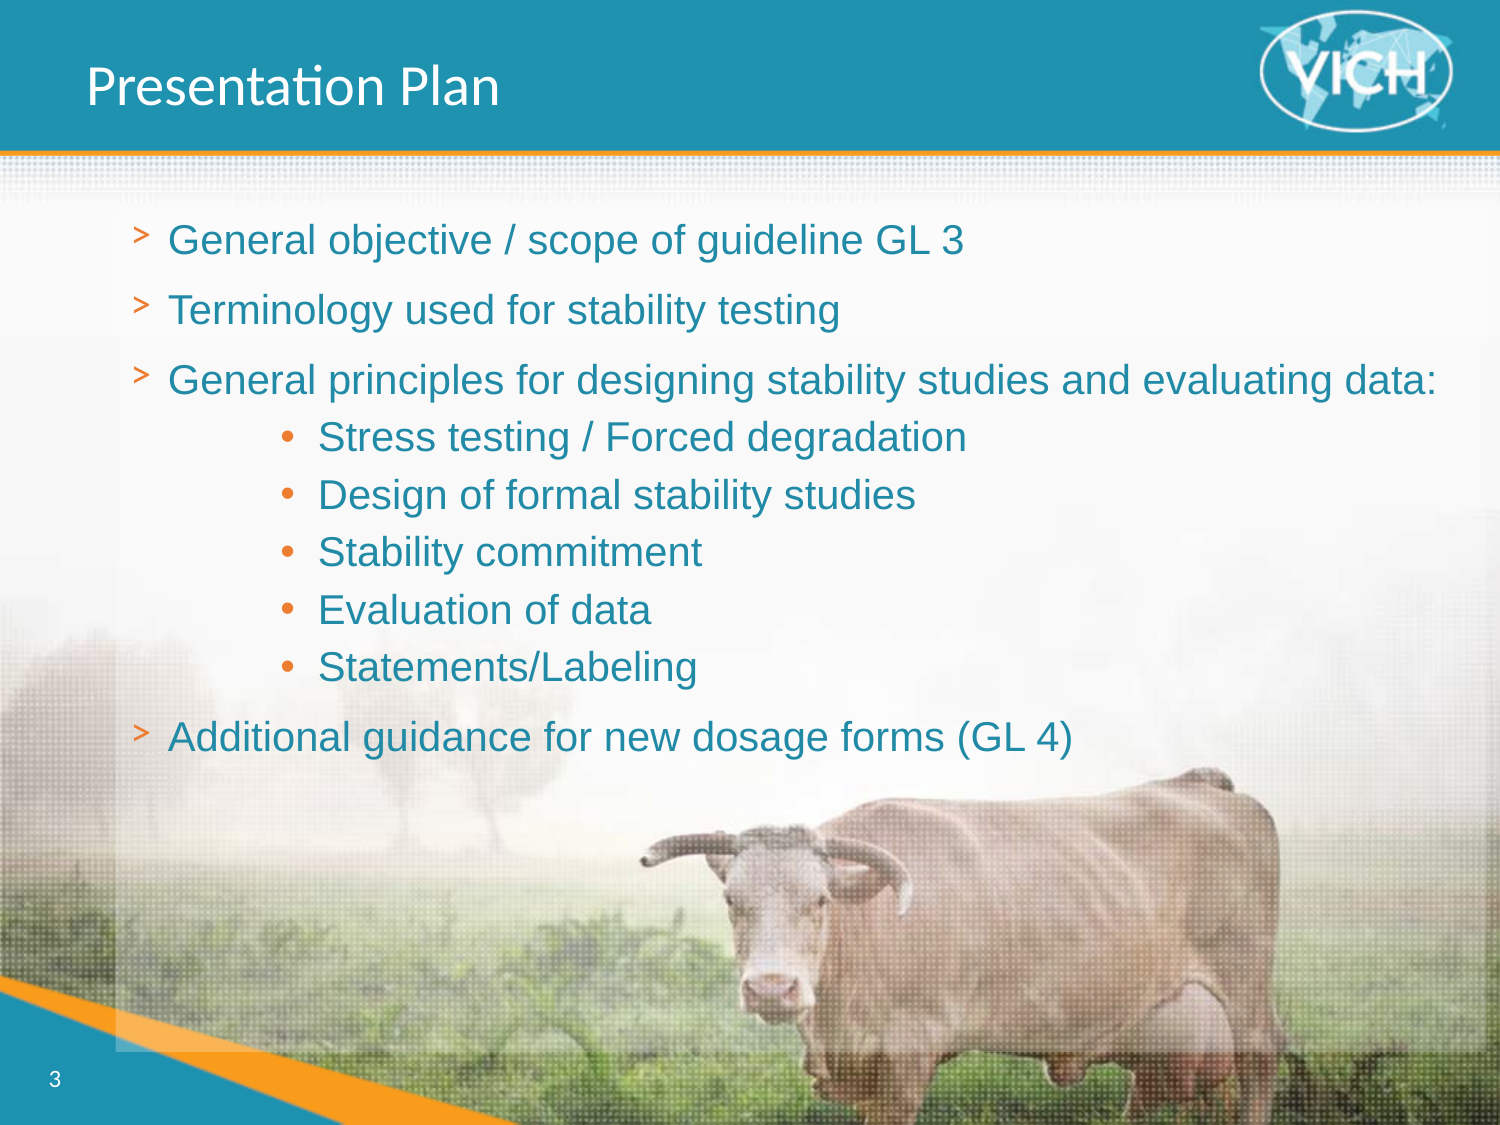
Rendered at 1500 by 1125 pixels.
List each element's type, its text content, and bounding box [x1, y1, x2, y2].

list Presentation Plan [71, 47, 610, 133]
list General objective / scope of guideline GL 3 Terminology used for stability testing General principles for designing stability studies and evaluating data: Stress testing / Forced degradation Design of formal stability studies Stability commitment Evaluation of data Statements/Labeling Additional guidance for new dosage forms (GL 4) [115, 210, 1487, 1052]
picture [0, 0, 1500, 1125]
